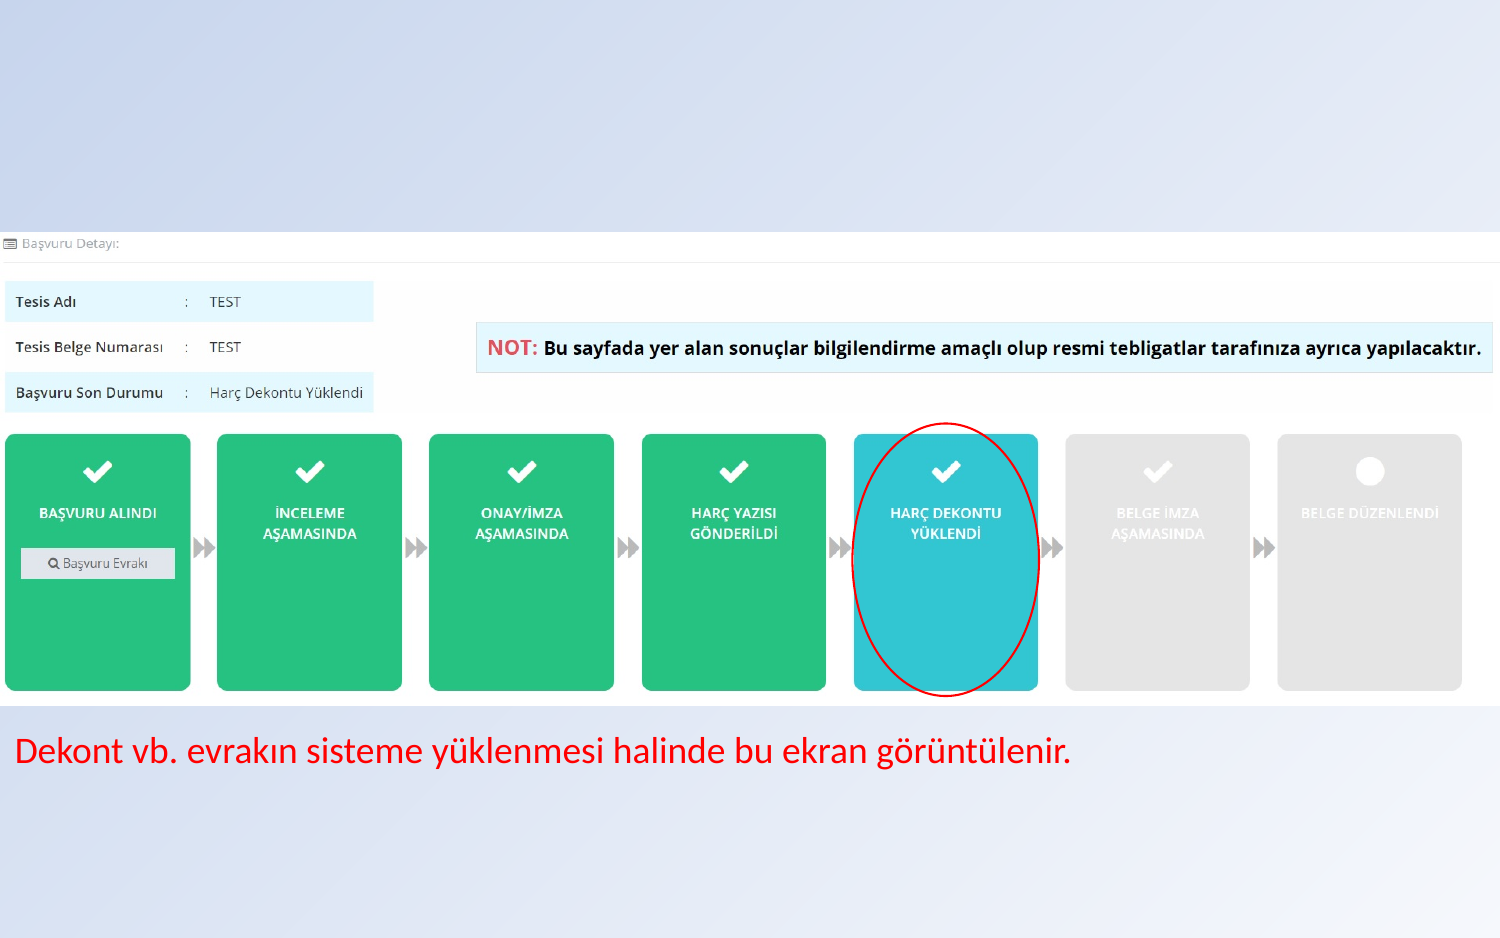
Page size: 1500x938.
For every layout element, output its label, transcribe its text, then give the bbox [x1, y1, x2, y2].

text_box Dekont vb. evrakın sisteme yüklenmesi halinde bu ekran görüntülenir. [0, 718, 1500, 779]
picture [0, 232, 1500, 706]
